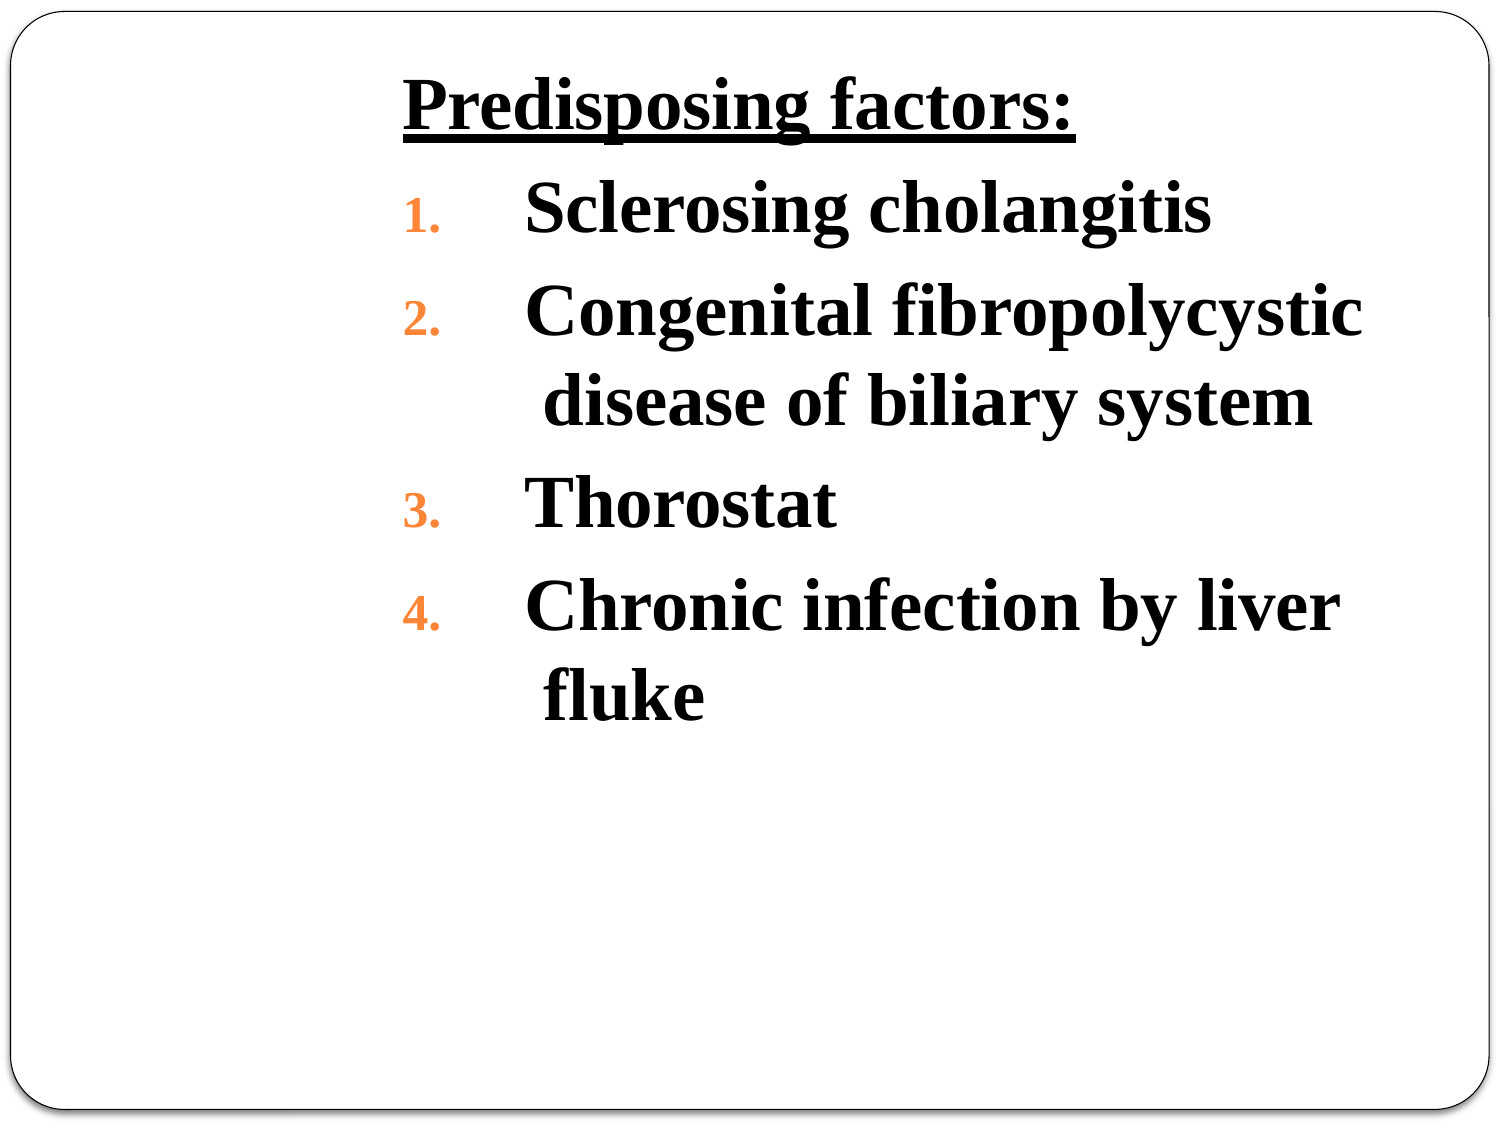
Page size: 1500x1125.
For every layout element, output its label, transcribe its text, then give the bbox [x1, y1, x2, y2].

text_box Predisposing factors: Sclerosing cholangitis Congenital fibropolycystic disease of biliary system Thorostat Chronic infection by liver fluke [400, 40, 1369, 736]
